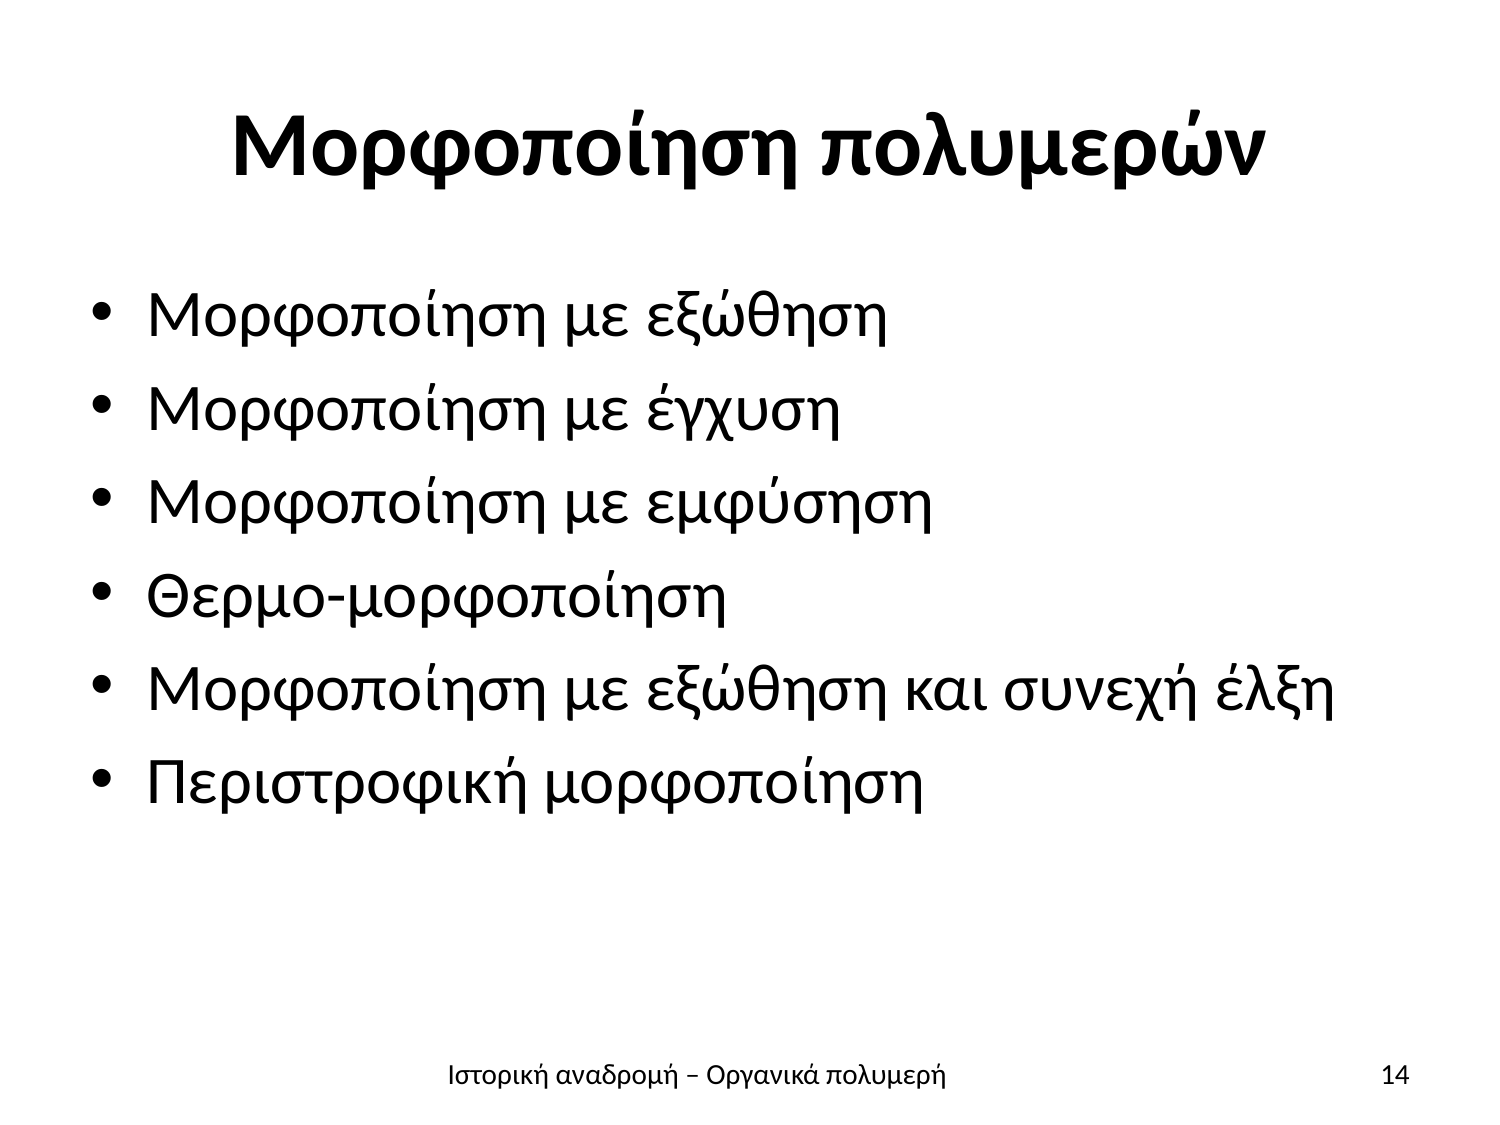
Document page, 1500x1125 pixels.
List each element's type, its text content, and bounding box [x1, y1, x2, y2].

title Μορφοποίηση πολυμερών [75, 45, 1425, 233]
footer Ιστορική αναδρομή – Οργανικά πολυμερή [407, 1042, 988, 1103]
slide_number 14 [1074, 1042, 1425, 1103]
list Μορφοποίηση με εξώθηση Μορφοποίηση με έγχυση Μορφοποίηση με εμφύσηση Θερμο-μορφοποίηση Μορφοποίηση με εξώθηση και συνεχή έλξη Περιστροφική μορφοποίηση [75, 262, 1425, 1005]
